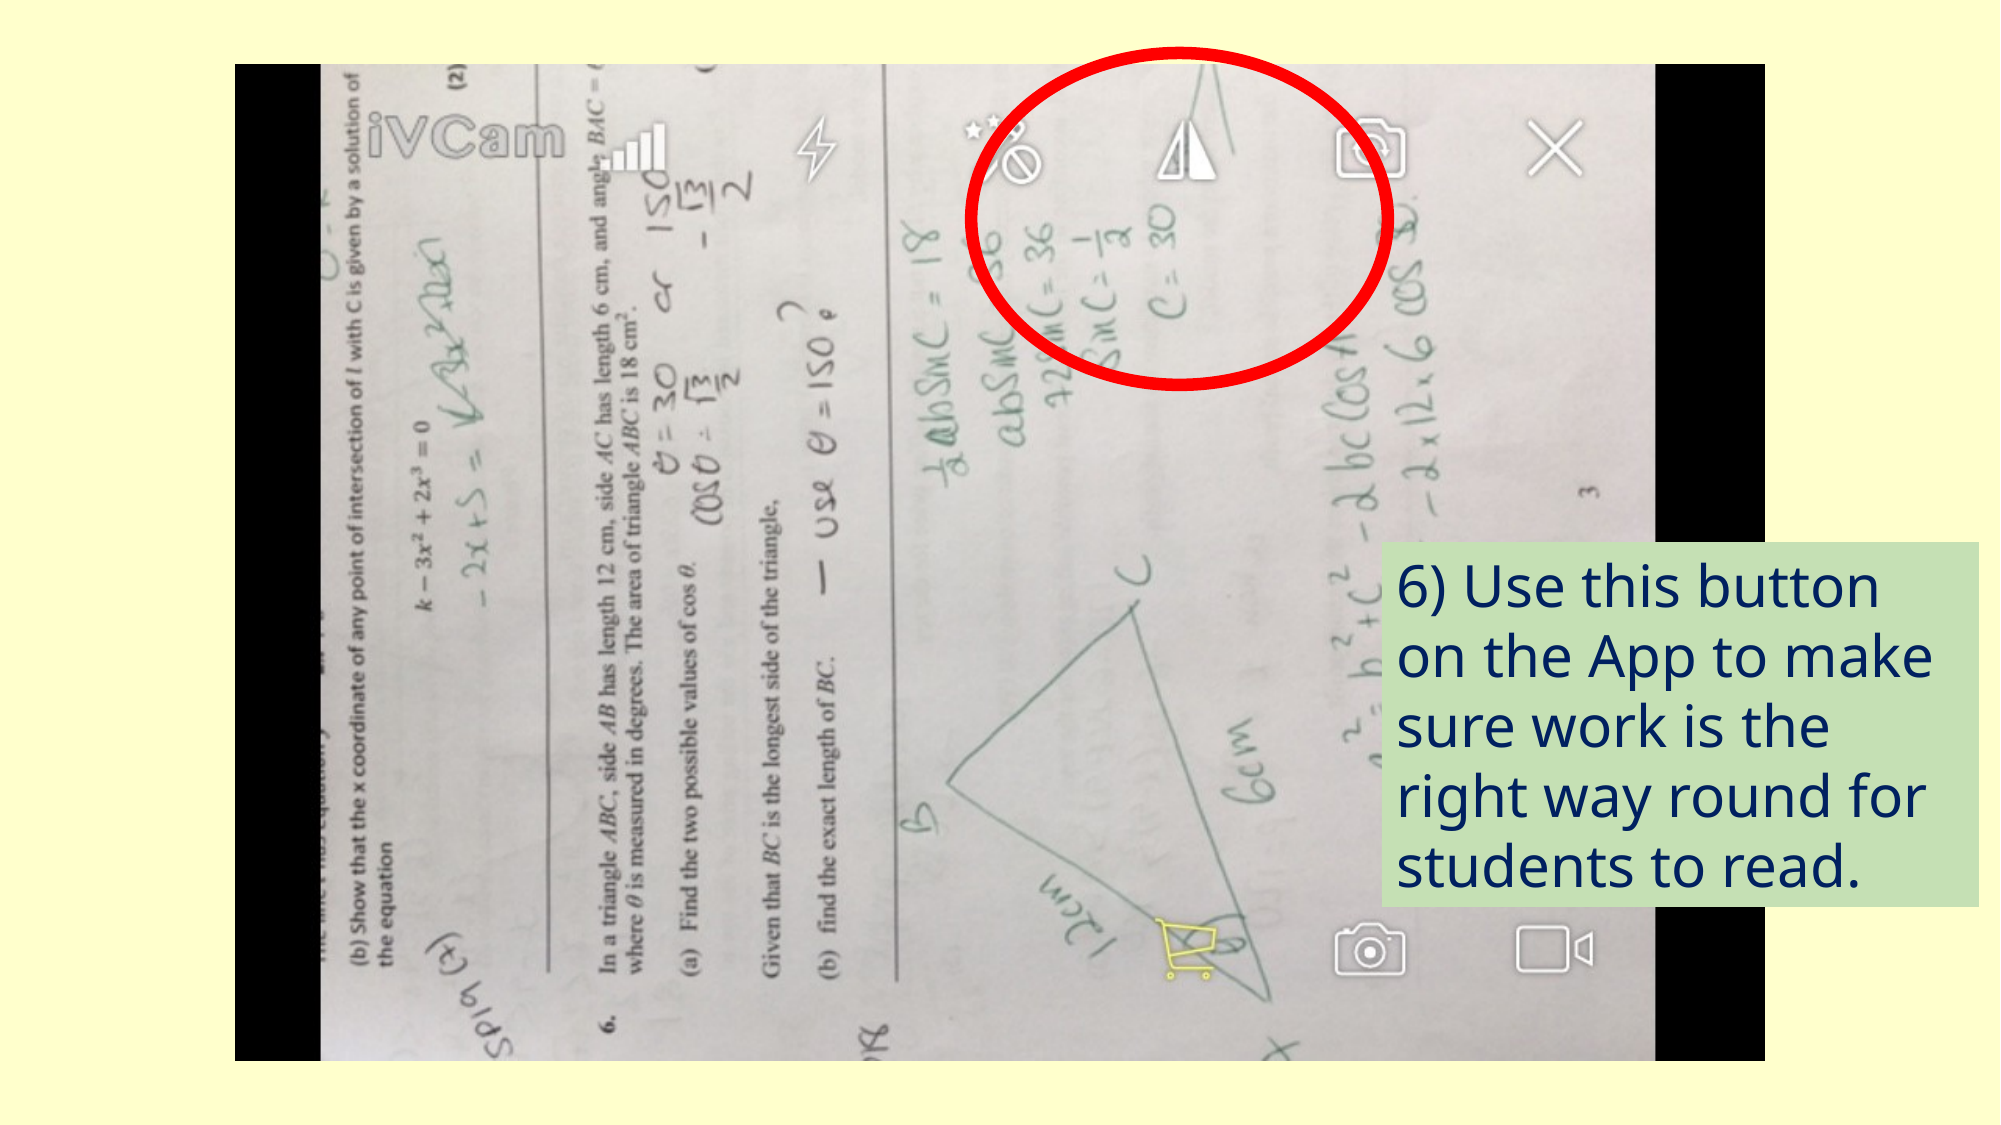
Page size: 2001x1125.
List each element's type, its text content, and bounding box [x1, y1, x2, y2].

picture [235, 63, 1765, 1061]
text_box [1104, 51, 1255, 63]
text_box 6) Use this button on the App to make sure work is the right way round for students to read. [1765, 542, 1979, 907]
